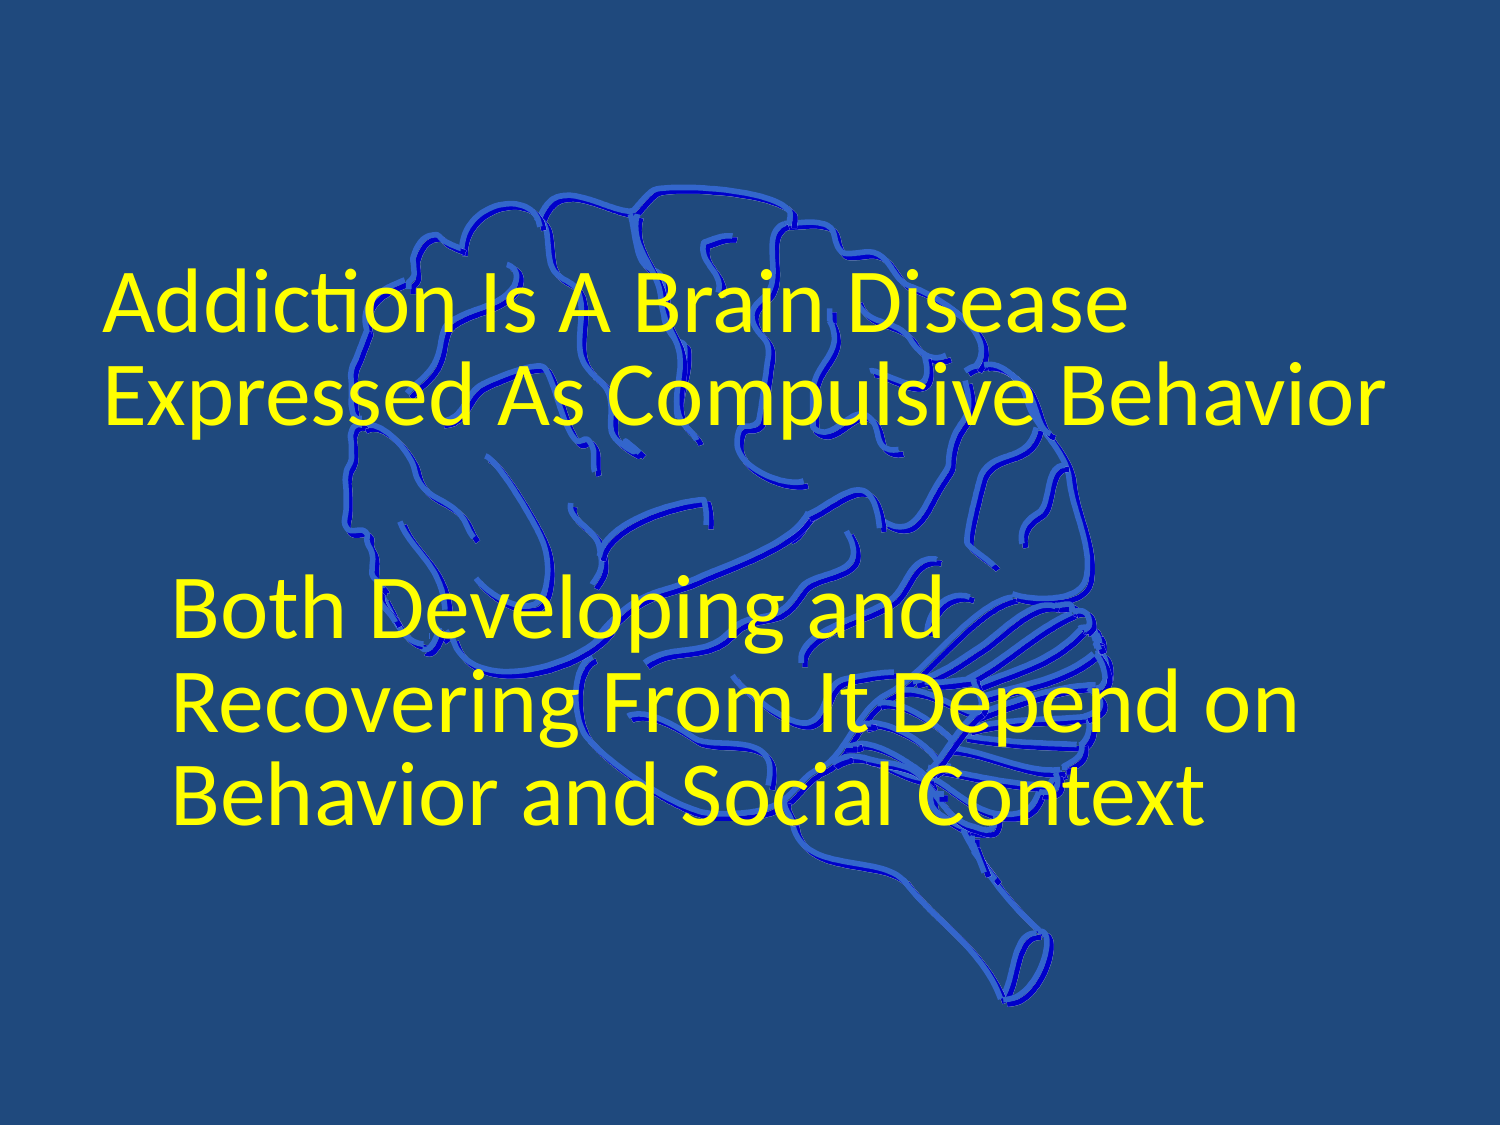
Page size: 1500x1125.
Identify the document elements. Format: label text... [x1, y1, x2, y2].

text_box Both Developing and Recovering From It Depend on Behavior and Social Context [1113, 347, 1317, 847]
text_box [344, 187, 1108, 1001]
text_box Addiction Is A Brain Disease Expressed As Compulsive Behavior [1113, 272, 1405, 914]
text_box Both Developing and Recovering From It Depend on Behavior and Social Context [155, 347, 339, 847]
text_box Addiction Is A Brain Disease Expressed As Compulsive Behavior [87, 272, 339, 914]
